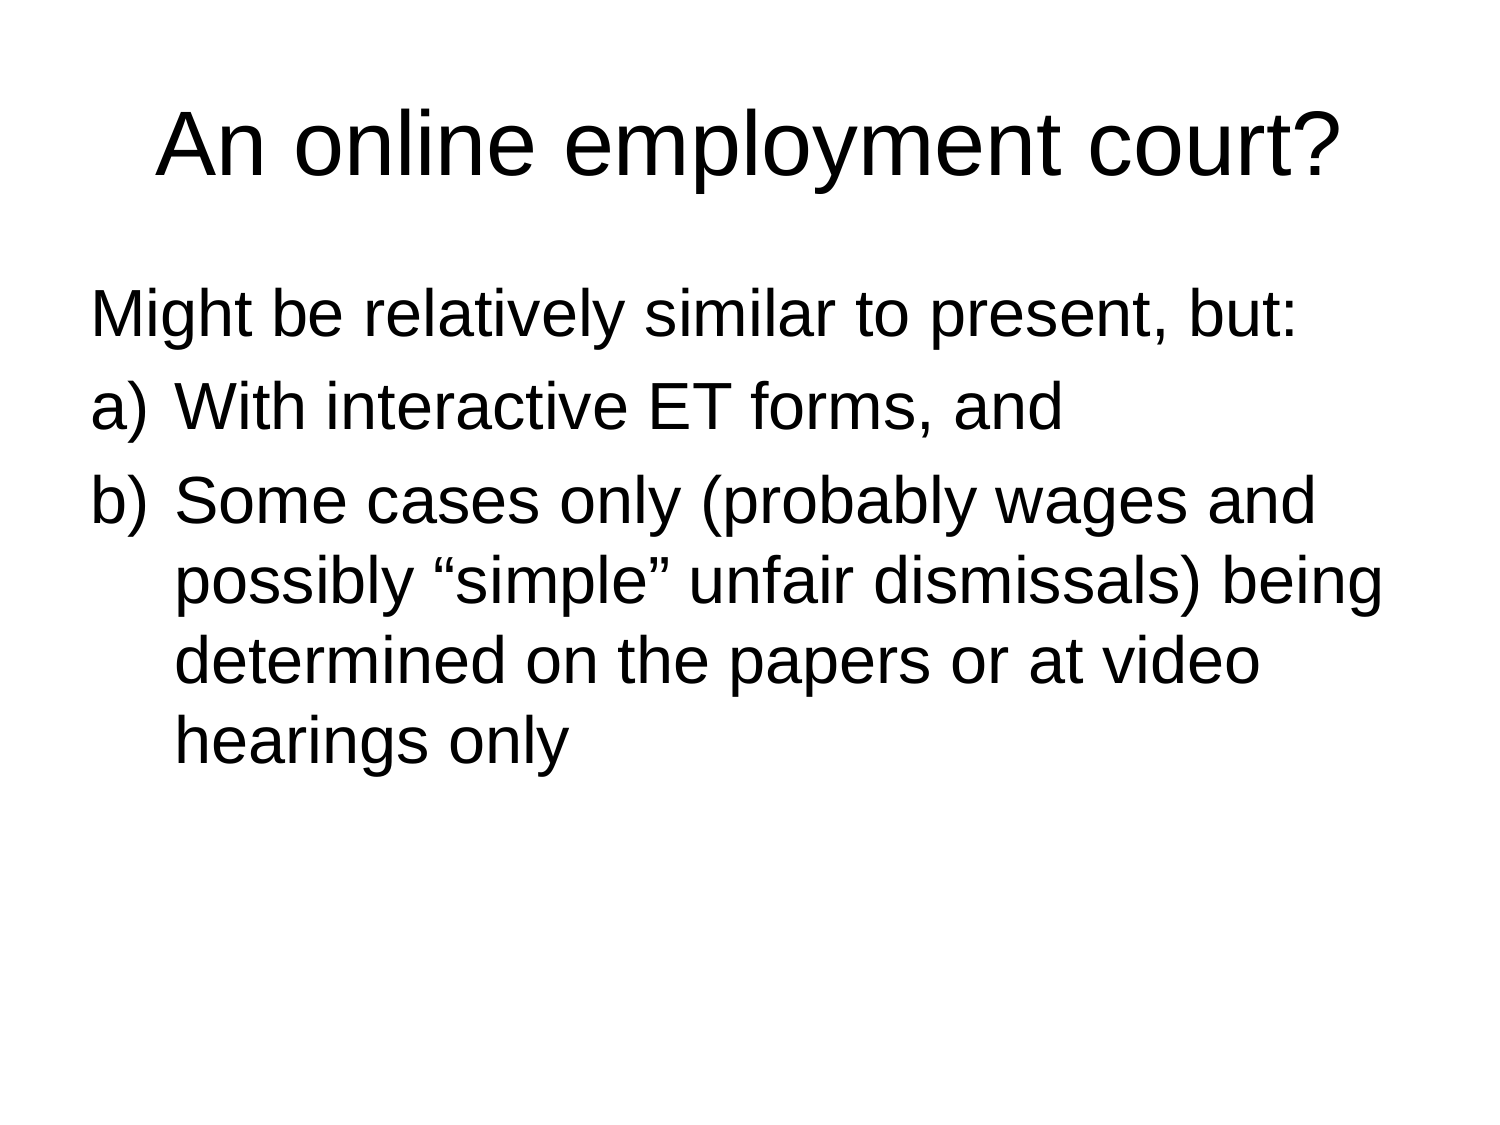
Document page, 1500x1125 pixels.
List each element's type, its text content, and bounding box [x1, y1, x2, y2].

title An online employment court? [74, 44, 1426, 233]
list Might be relatively similar to present, but: With interactive ET forms, and Some cases only (probably wages and possibly “simple” unfair dismissals) being determined on the papers or at video hearings only [74, 262, 1426, 1006]
